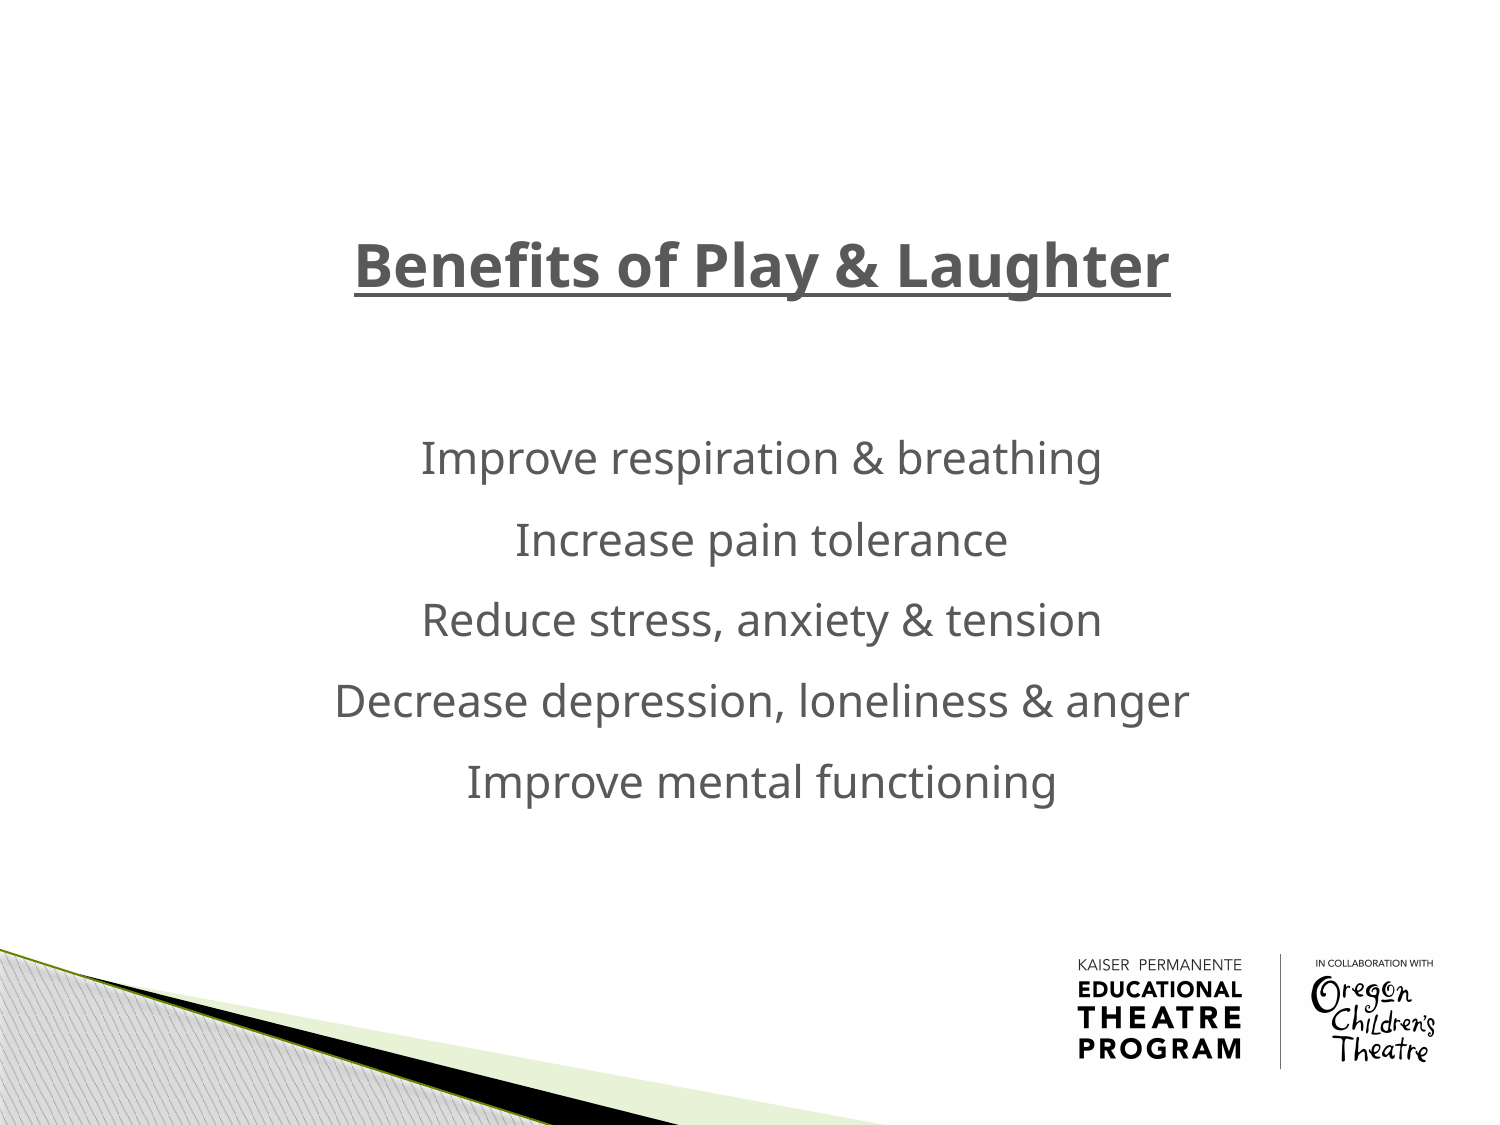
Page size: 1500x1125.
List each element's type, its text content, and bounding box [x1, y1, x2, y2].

picture [1062, 949, 1451, 1074]
list Benefits of Play & Laughter Improve respiration & breathing Increase pain tolerance Reduce stress, anxiety & tension Decrease depression, loneliness & anger Improve mental functioning [87, 184, 1438, 985]
